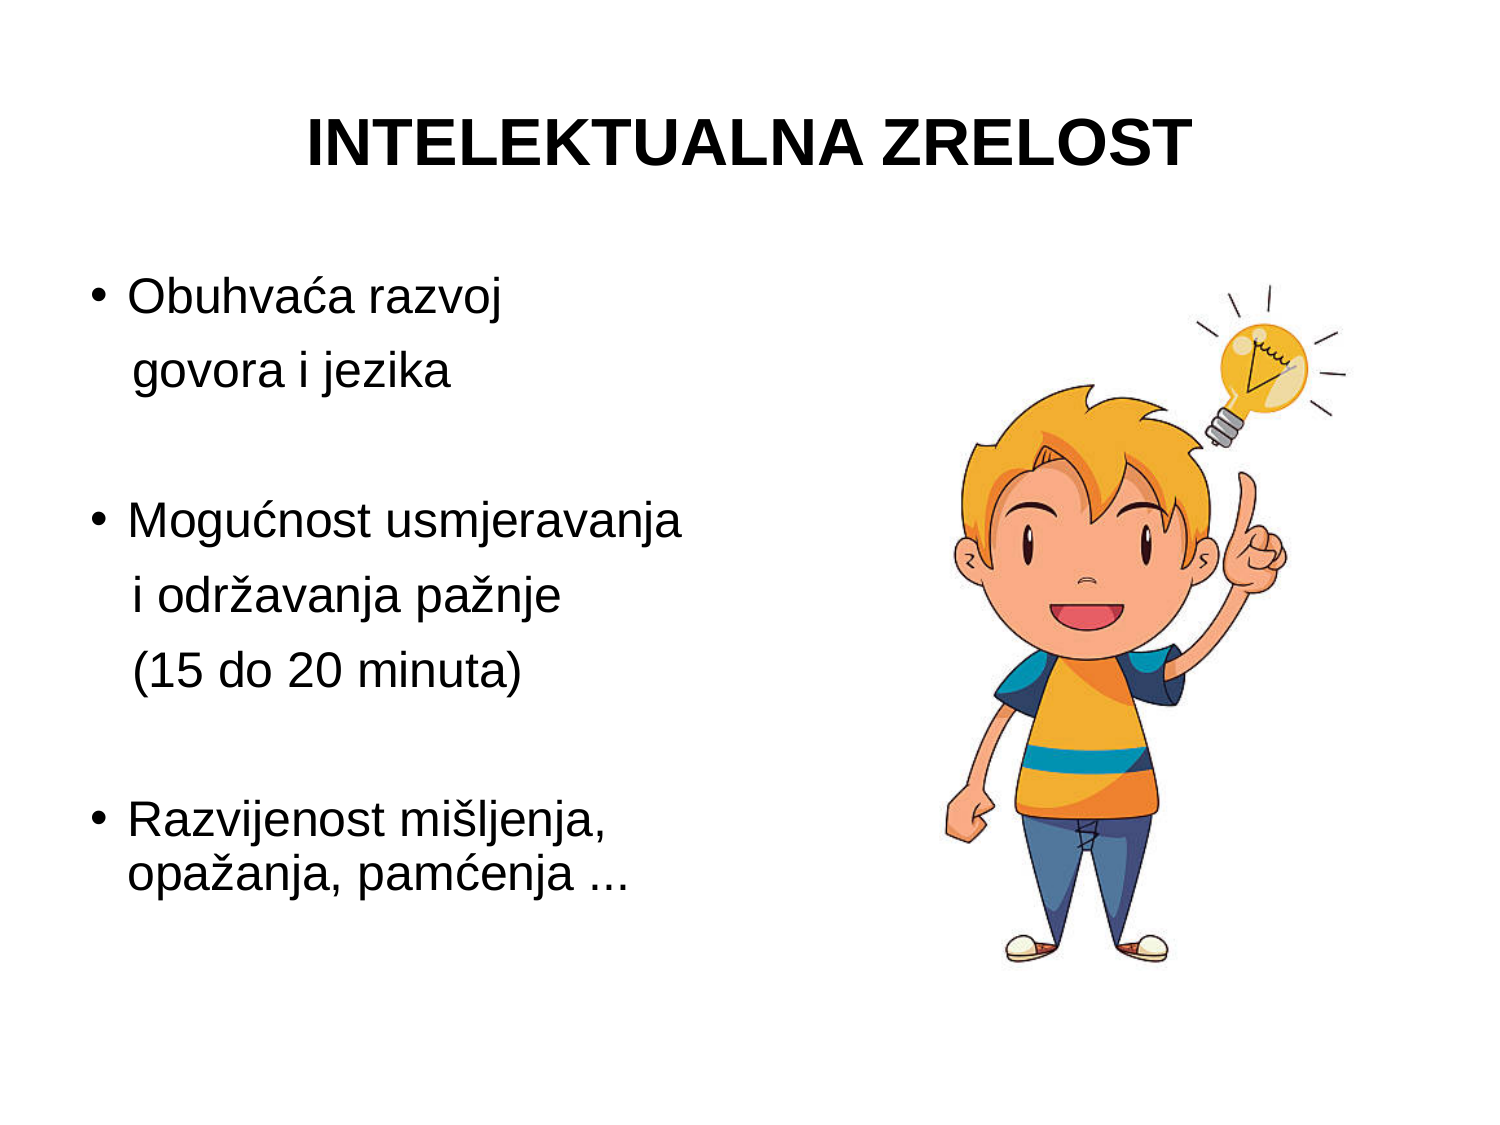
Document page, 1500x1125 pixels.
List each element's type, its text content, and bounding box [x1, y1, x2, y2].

picture [691, 219, 1483, 1001]
list Obuhvaća razvoj govora i jezika Mogućnost usmjeravanja i održavanja pažnje (15 do 20 minuta) Razvijenost mišljenja, opažanja, pamćenja ... [75, 262, 688, 1005]
title INTELEKTUALNA ZRELOST [75, 45, 1425, 233]
